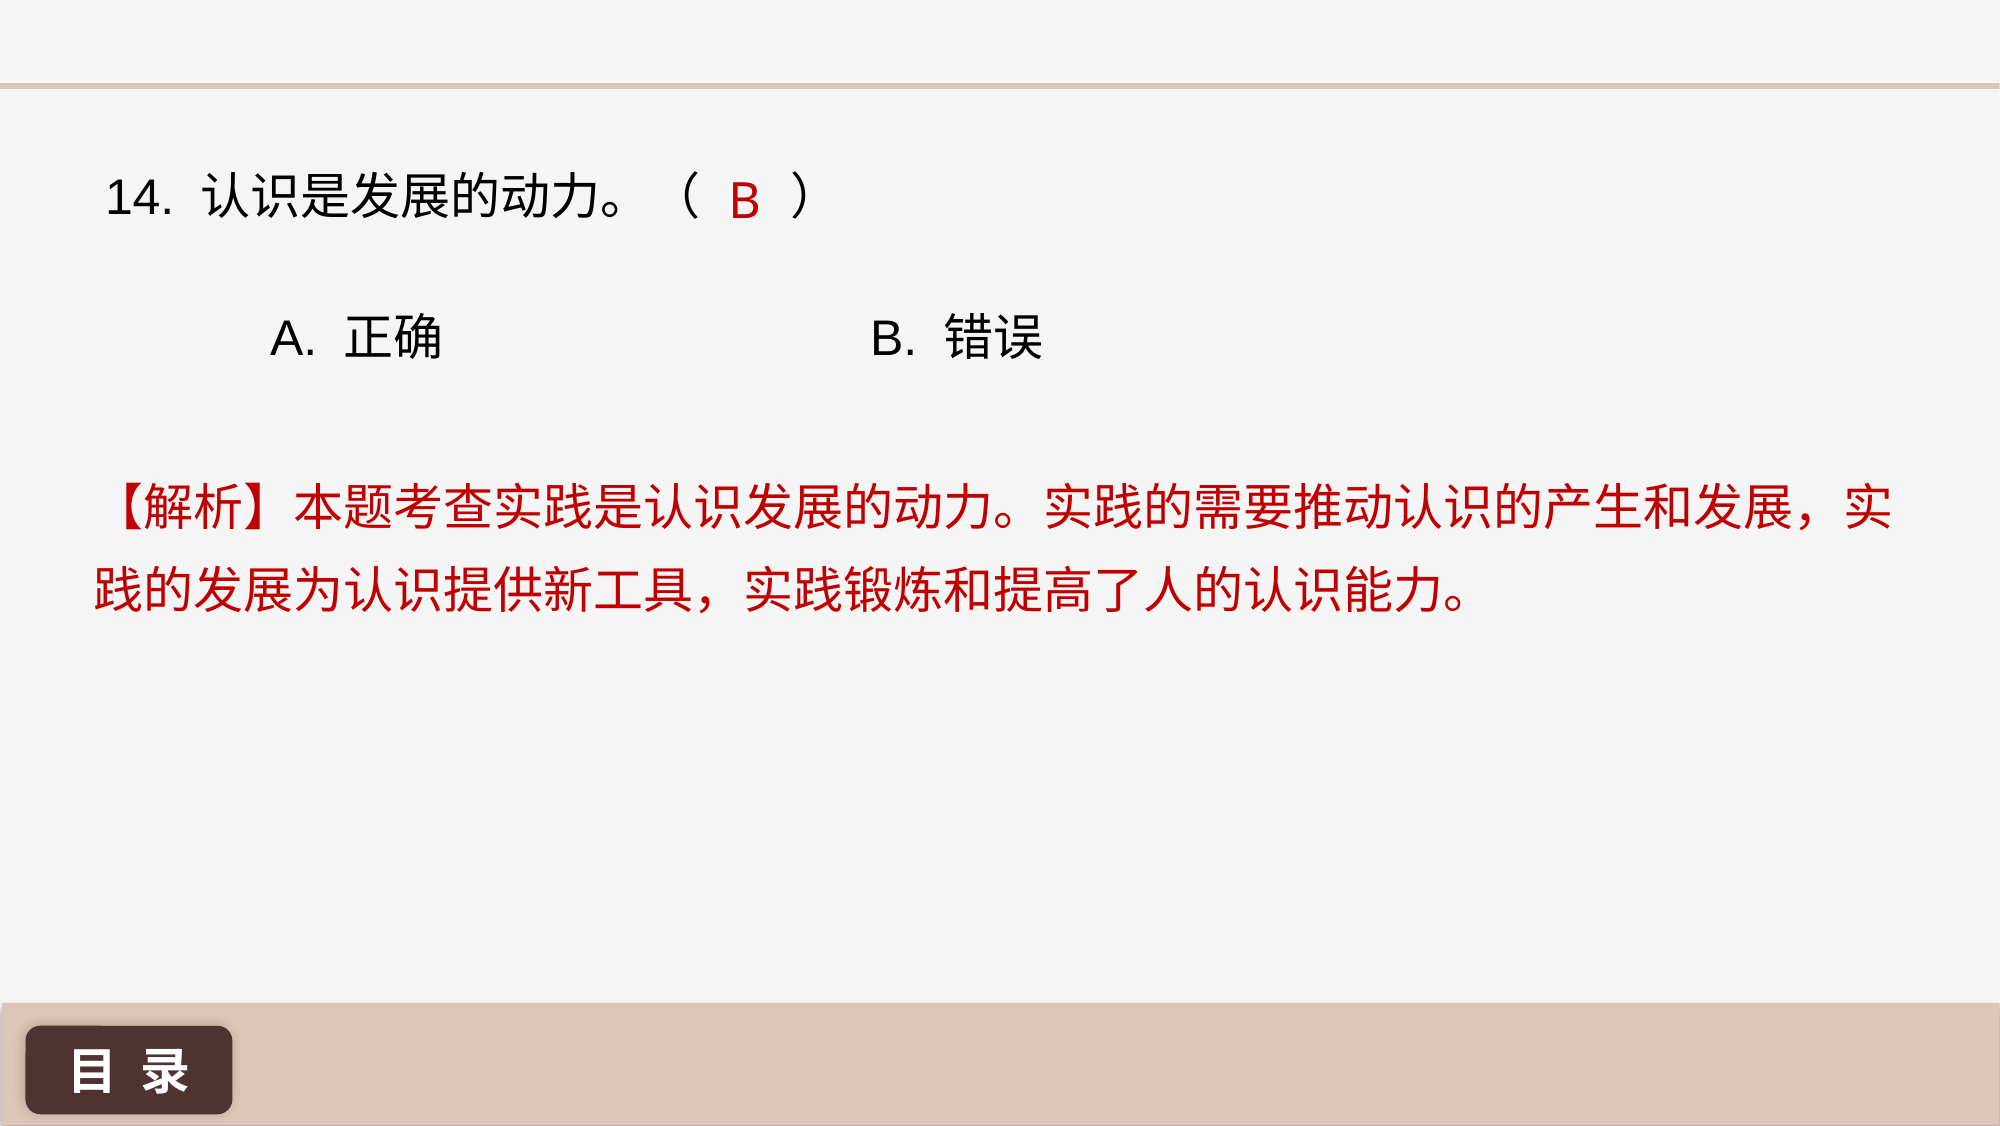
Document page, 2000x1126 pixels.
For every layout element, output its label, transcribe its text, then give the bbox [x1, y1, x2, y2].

text_box 【解析】本题考查实践是认识发展的动力。实践的需要推动认识的产生和发展，实践的发展为认识提供新工具，实践锻炼和提高了人的认识能力。 [78, 444, 1911, 539]
text_box A. 正确 B. 错误 [255, 279, 1922, 373]
text_box B [669, 137, 820, 228]
text_box 14. 认识是发展的动力。（ ） [90, 138, 1904, 233]
